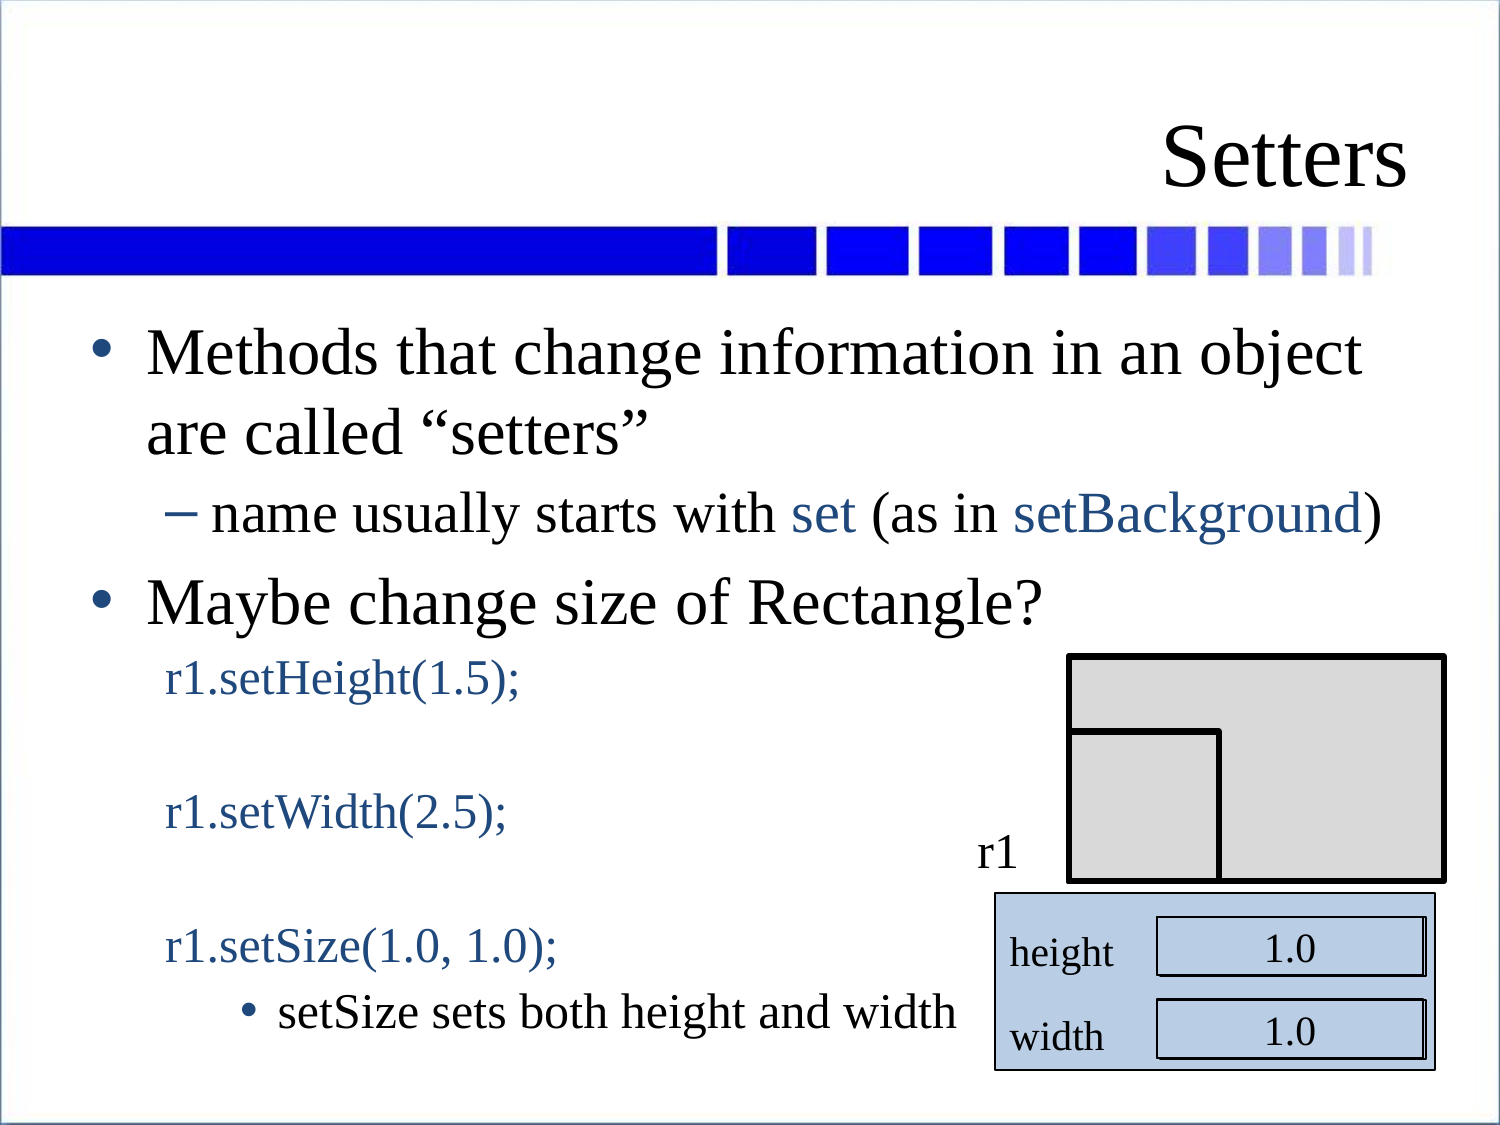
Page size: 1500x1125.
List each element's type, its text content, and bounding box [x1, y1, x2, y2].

picture [0, 0, 1500, 1125]
list Methods that change information in an object are called “settersˮ name usually starts with set (as in setBackground) Maybe change size of Rectangle? r1.setHeight(1.5); r1.setWidth(2.5); r1.setSize(1.0, 1.0); setSize sets both height and width [74, 299, 1426, 1063]
text_box [1067, 729, 1221, 809]
text_box [1067, 654, 1446, 883]
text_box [962, 810, 1436, 1071]
title Setters [74, 44, 1426, 213]
